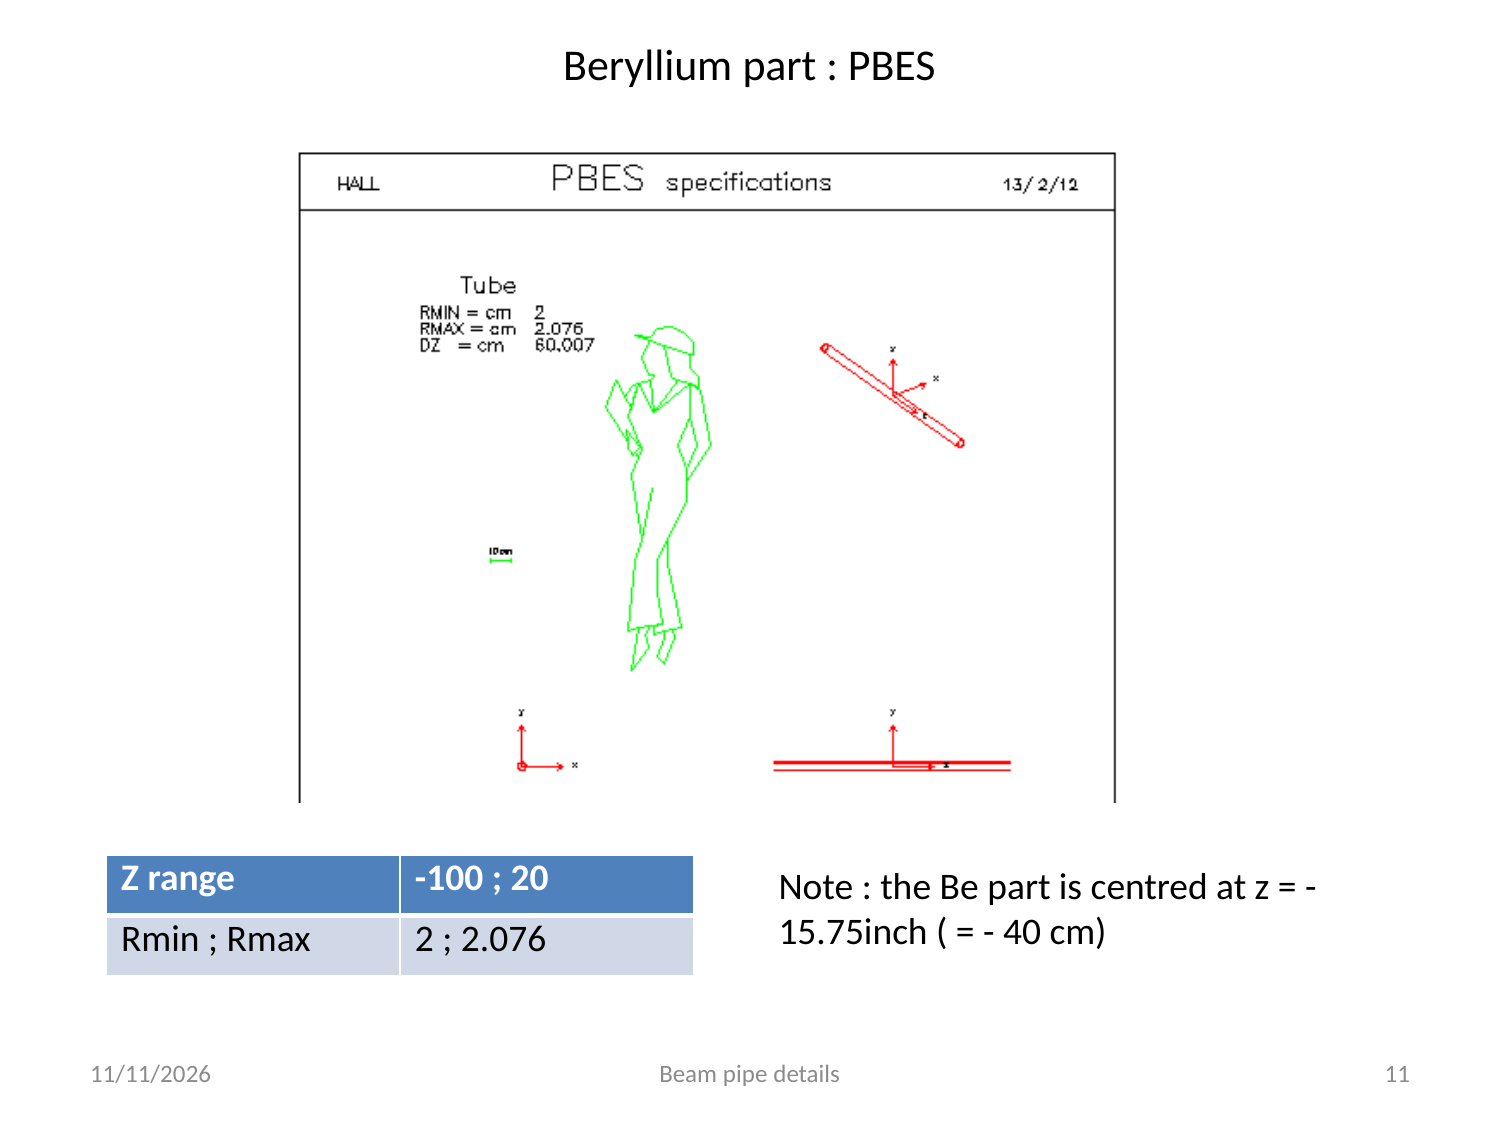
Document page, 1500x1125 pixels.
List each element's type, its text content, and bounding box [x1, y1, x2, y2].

table_header Z range [107, 856, 399, 913]
slide_number 11 [1074, 1042, 1425, 1103]
table_header -100 ; 20 [401, 856, 693, 913]
table_cell 2 ; 2.076 [401, 918, 693, 975]
footer Beam pipe details [512, 1042, 988, 1103]
picture [294, 146, 1123, 803]
table_cell Rmin ; Rmax [107, 918, 399, 975]
title Beryllium part : PBES [75, 28, 1425, 98]
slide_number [75, 1042, 425, 1103]
text_box Note : the Be part is centred at z = -15.75inch ( = - 40 cm) [763, 854, 1425, 960]
